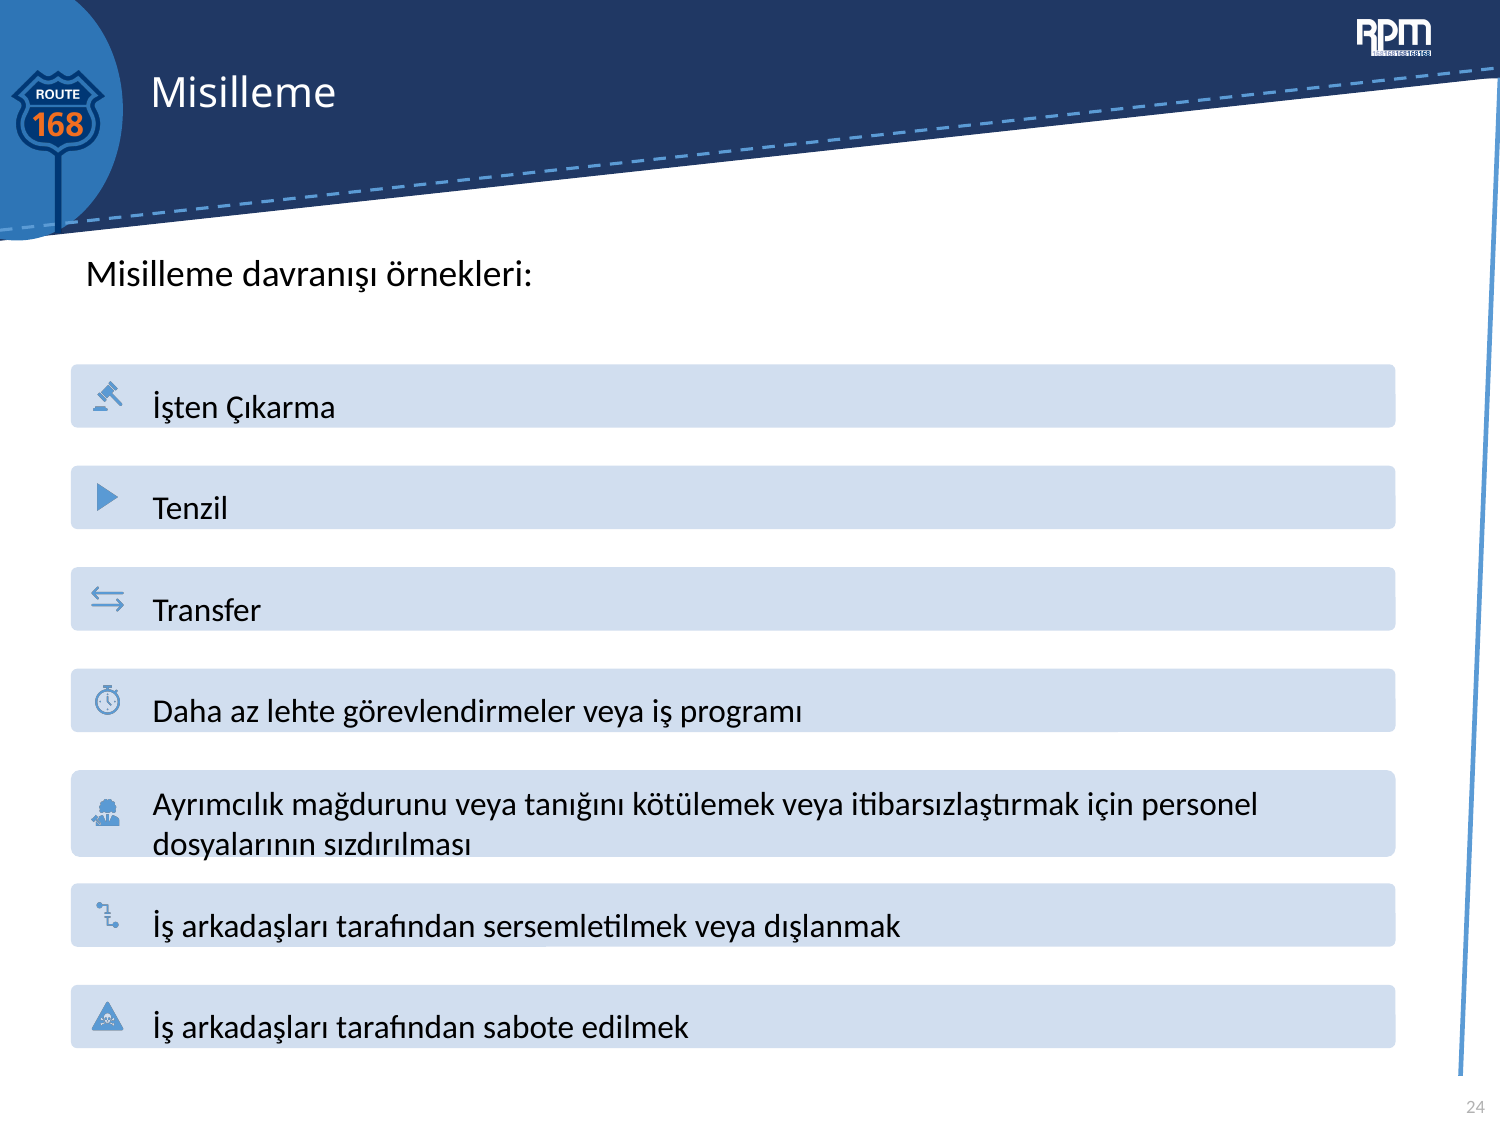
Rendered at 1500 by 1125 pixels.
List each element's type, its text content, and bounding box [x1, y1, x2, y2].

title Misilleme [135, 29, 1343, 160]
picture [11, 70, 105, 233]
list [70, 354, 1396, 1076]
text_box Misilleme davranışı örnekleri: [70, 241, 1219, 301]
slide_number 24 [1421, 1075, 1500, 1125]
picture [1357, 19, 1431, 56]
